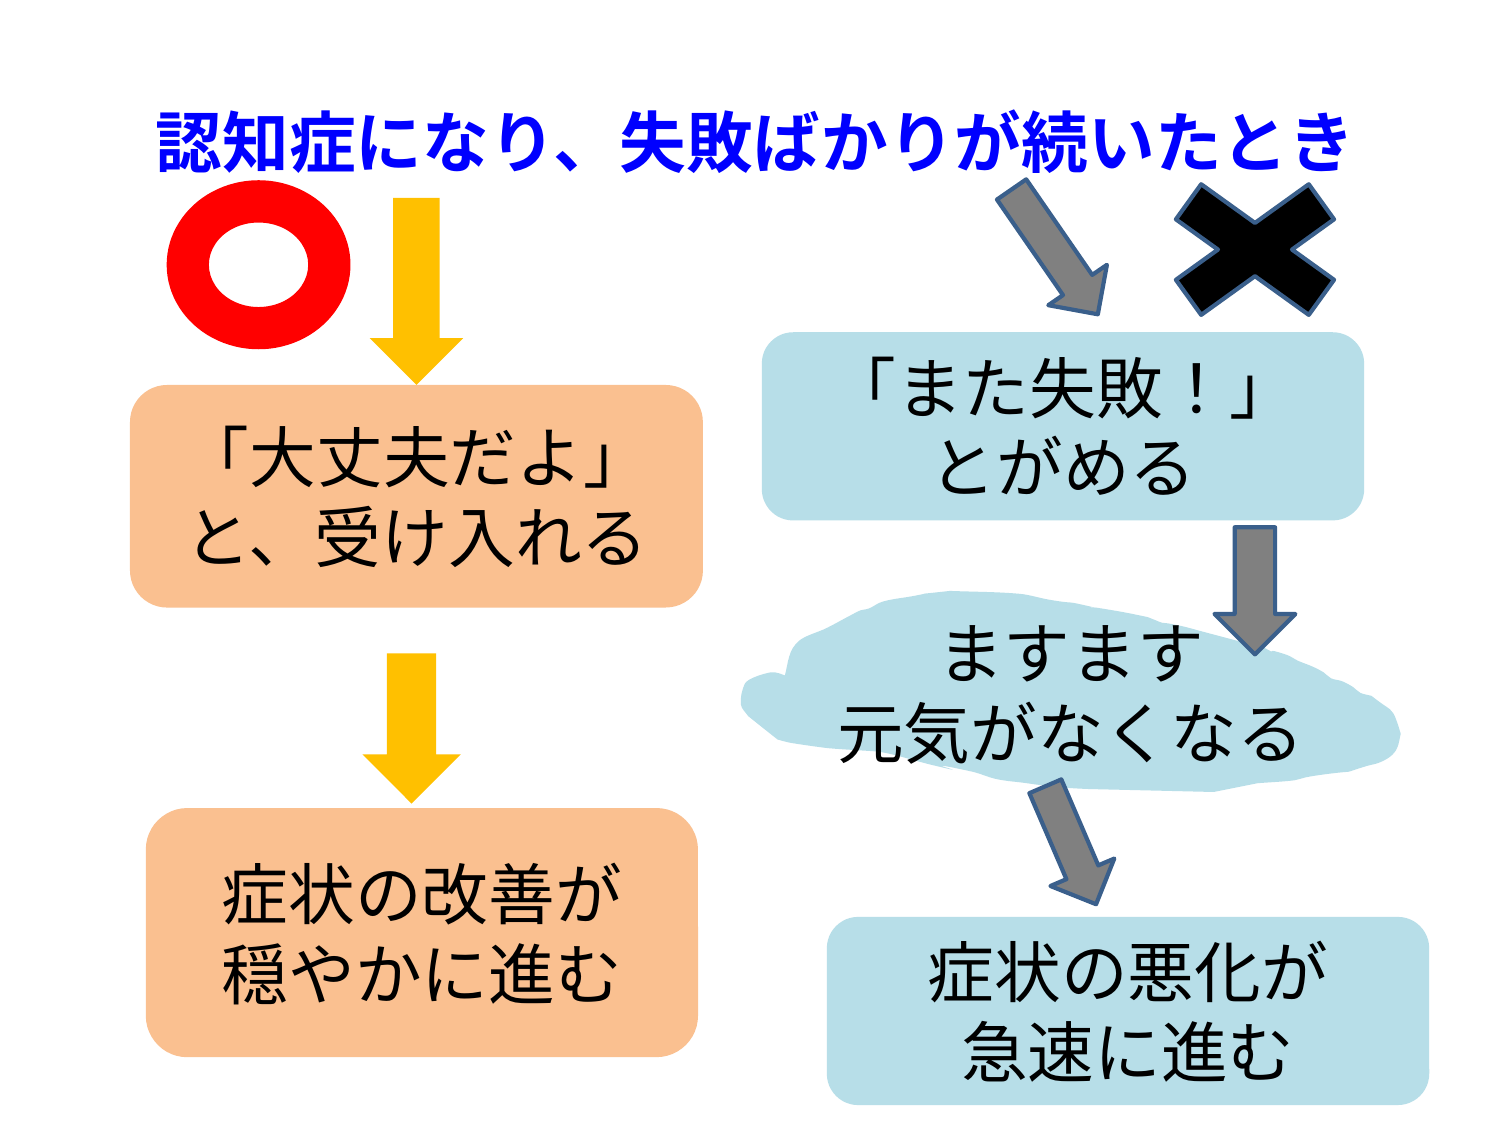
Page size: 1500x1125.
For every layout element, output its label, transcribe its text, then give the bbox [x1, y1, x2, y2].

text_box 症状の悪化が 急速に進む [824, 914, 1432, 1108]
text_box 「また失敗！」 とがめる [759, 330, 1367, 523]
text_box [360, 651, 463, 806]
text_box [1027, 777, 1117, 907]
title 認知症になり、失敗ばかりが続いたとき [80, 47, 1431, 235]
text_box 症状の改善が 穏やかに進む [143, 805, 701, 1060]
text_box [164, 235, 353, 352]
text_box [1173, 235, 1337, 317]
text_box ますます 元気がなくなる [738, 588, 1403, 795]
text_box 「大丈夫だよ」 と、受け入れる [127, 382, 706, 610]
text_box [367, 235, 465, 387]
text_box [1018, 235, 1109, 317]
text_box [1212, 525, 1298, 657]
